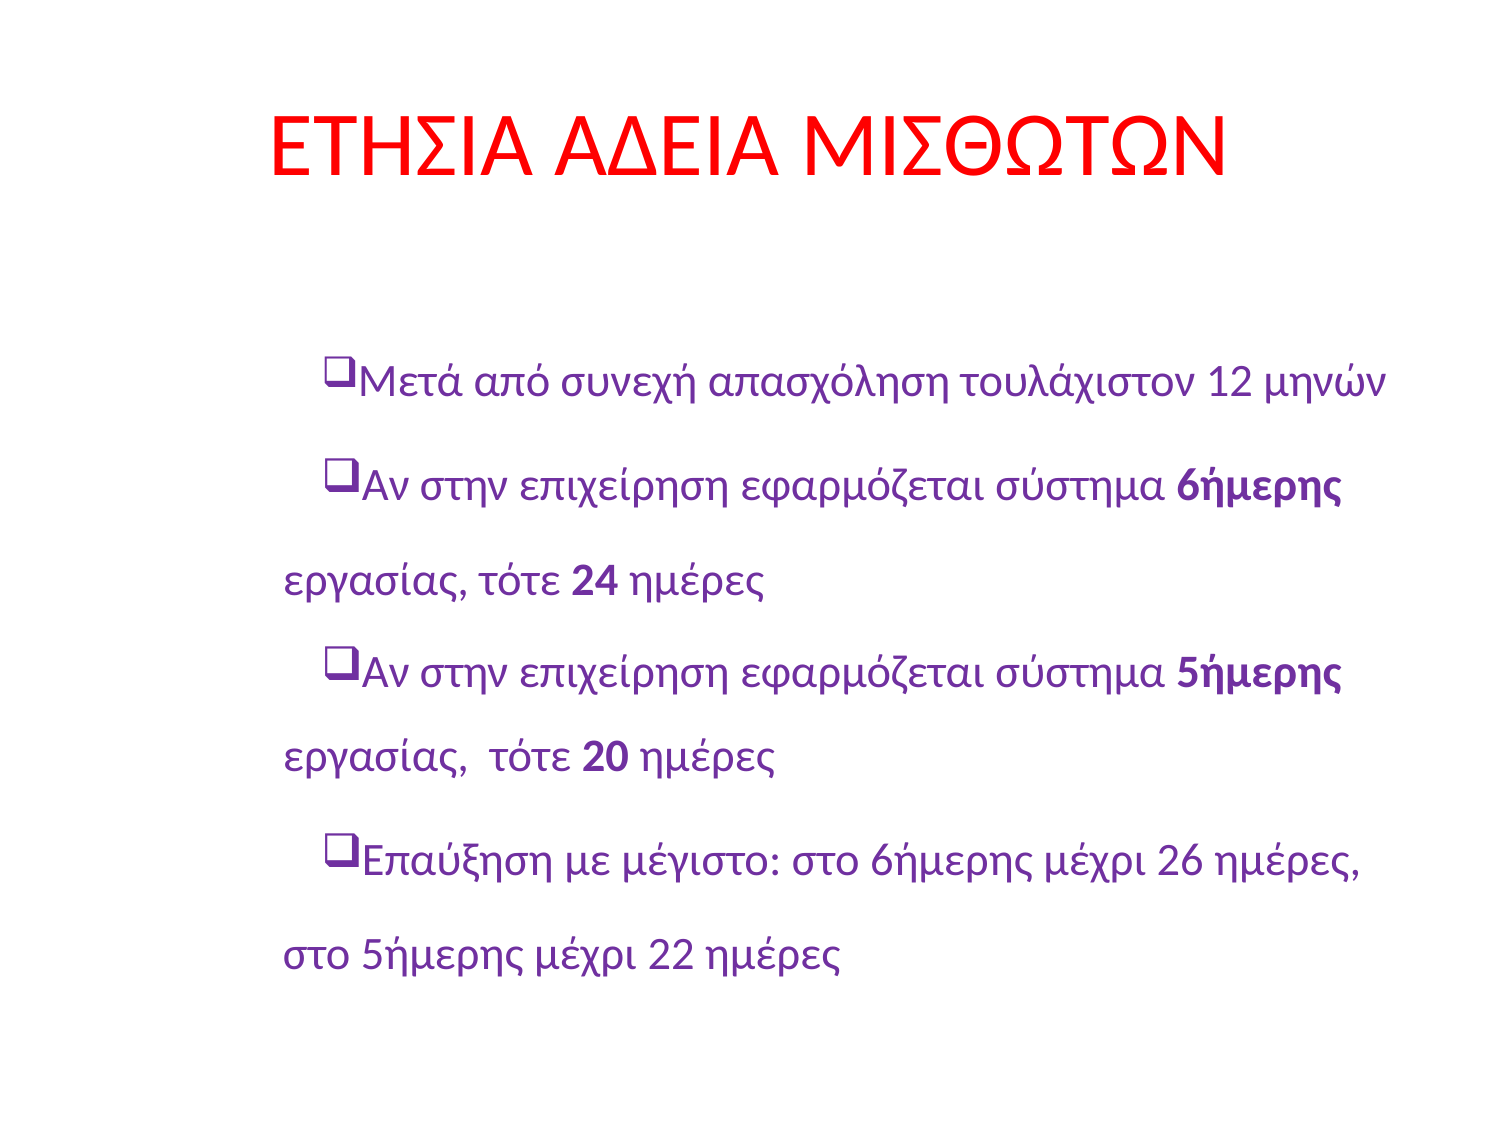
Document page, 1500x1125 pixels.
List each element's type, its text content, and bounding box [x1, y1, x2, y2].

list Μετά από συνεχή απασχόληση τουλάχιστον 12 μηνών Αν στην επιχείρηση εφαρμόζεται σύστημα 6ήμερης εργασίας, τότε 24 ημέρες Αν στην επιχείρηση εφαρμόζεται σύστημα 5ήμερης εργασίας, τότε 20 ημέρες Επαύξηση με μέγιστο: στο 6ήμερης μέχρι 26 ημέρες, στο 5ήμερης μέχρι 22 ημέρες [75, 262, 1425, 1005]
title ΕΤΗΣΙΑ ΑΔΕΙΑ ΜΙΣΘΩΤΩΝ [75, 45, 1425, 233]
